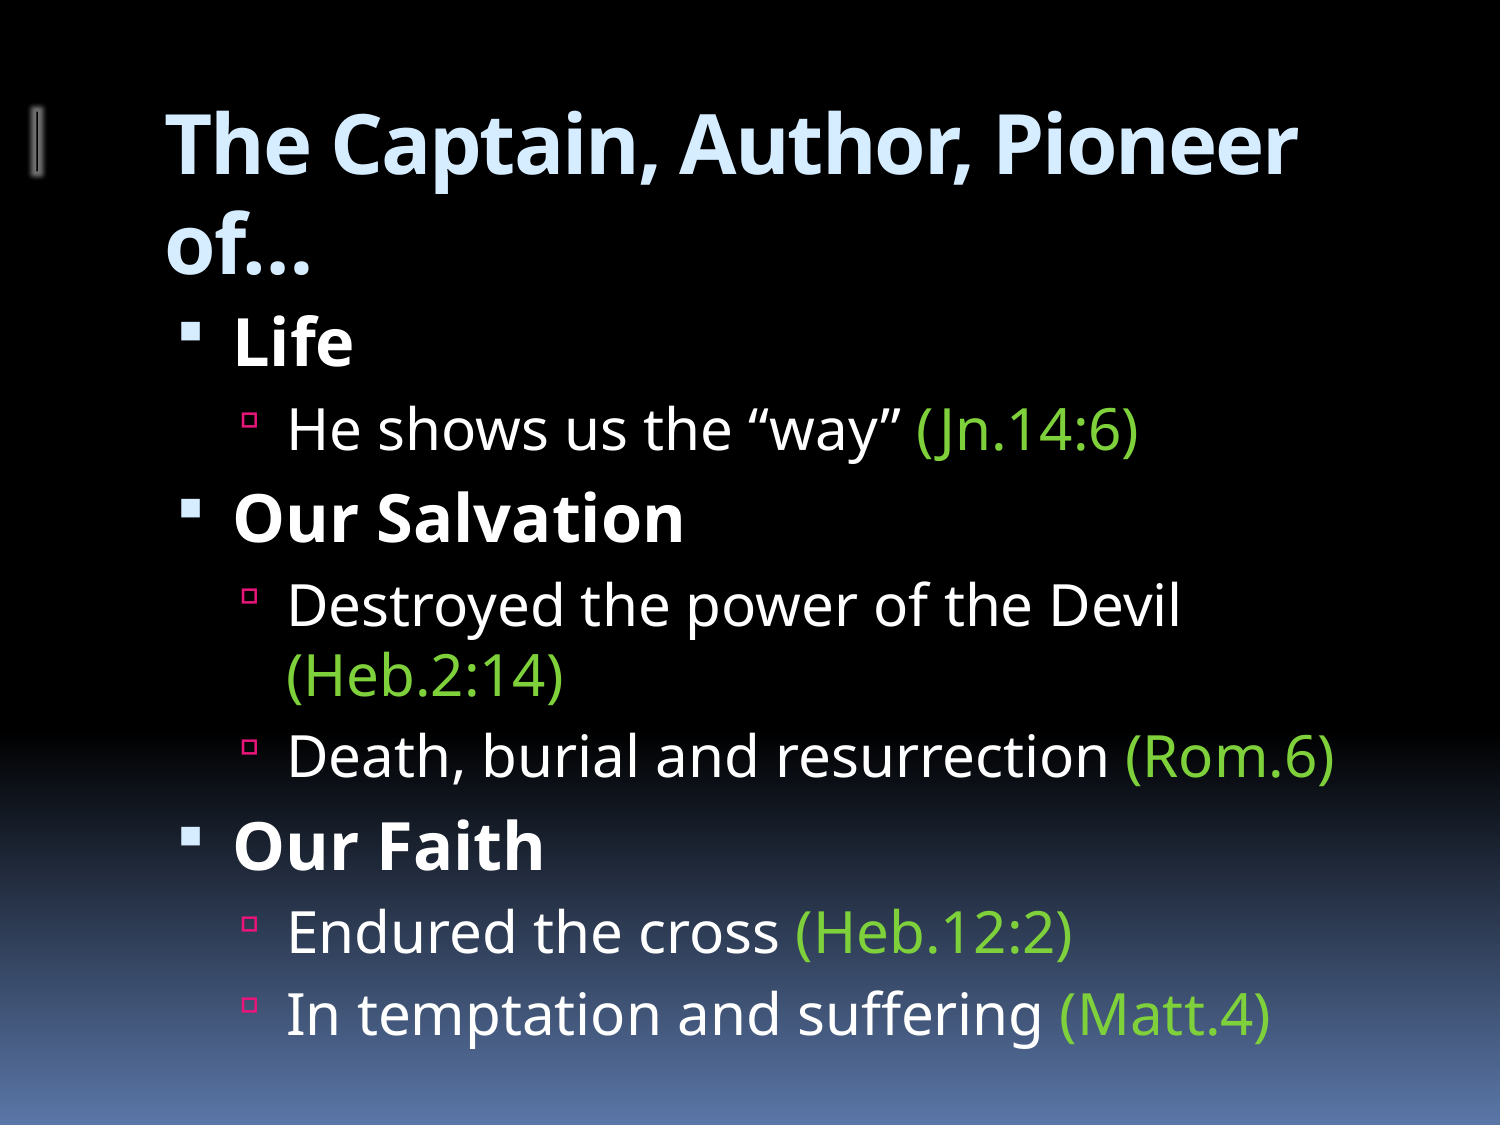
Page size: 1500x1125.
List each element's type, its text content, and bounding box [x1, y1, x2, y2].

title The Captain, Author, Pioneer of… [150, 83, 1425, 234]
list Life He shows us the “way” (Jn.14:6) Our Salvation Destroyed the power of the Devil (Heb.2:14) Death, burial and resurrection (Rom.6) Our Faith Endured the cross (Heb.12:2) In temptation and suffering (Matt.4) [150, 292, 1425, 1043]
